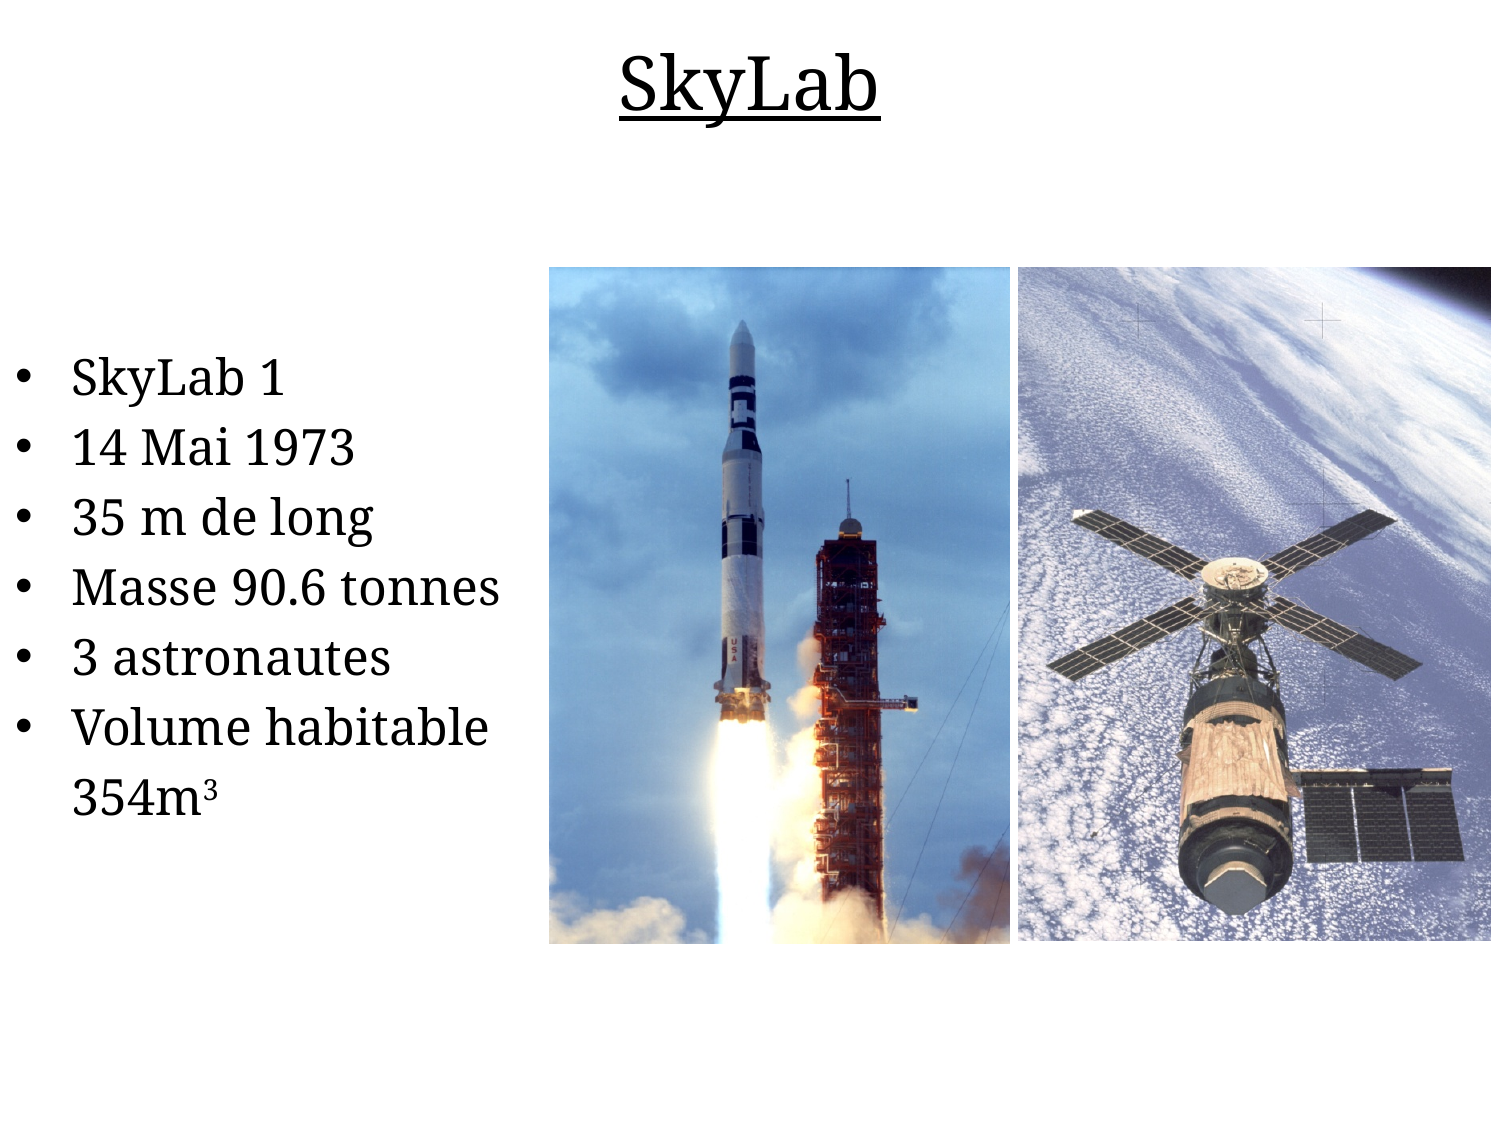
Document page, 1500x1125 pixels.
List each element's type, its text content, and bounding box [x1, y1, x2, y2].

picture [1018, 266, 1492, 941]
title SkyLab [0, 0, 1500, 161]
list SkyLab 1 14 Mai 1973 35 m de long Masse 90.6 tonnes 3 astronautes Volume habitable 354m3 [0, 338, 1500, 1125]
picture [548, 266, 1011, 945]
